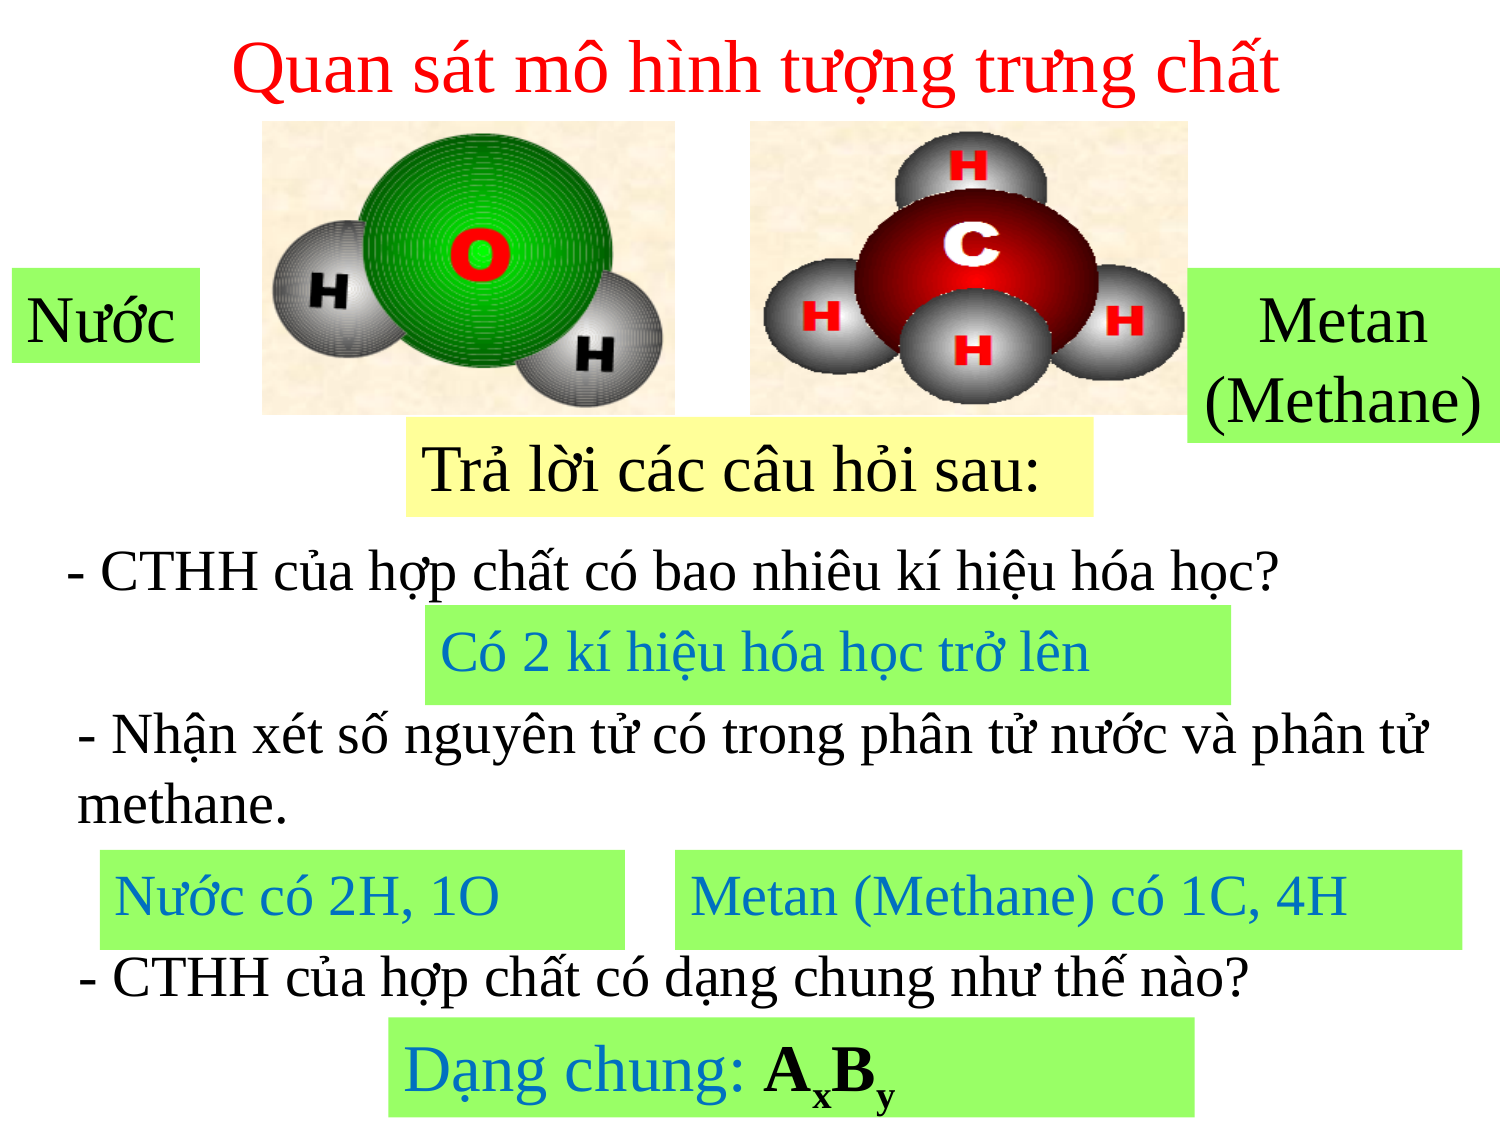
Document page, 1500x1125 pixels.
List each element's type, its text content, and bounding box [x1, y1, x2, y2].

text_box - CTHH của hợp chất có dạng chung như thế nào? [63, 931, 1500, 1016]
text_box Nước [11, 267, 200, 363]
picture [749, 121, 1188, 415]
text_box Dạng chung: AxBy [388, 1017, 1195, 1118]
text_box Có 2 kí hiệu hóa học trở lên [425, 605, 1232, 706]
text_box Metan (Methane) [1187, 267, 1500, 443]
text_box Metan (Methane) có 1C, 4H [675, 849, 1463, 950]
text_box - Nhận xét số nguyên tử có trong phân tử nước và phân tử methane. [62, 687, 1500, 843]
text_box Nước có 2H, 1O [99, 849, 625, 950]
list Trả lời các câu hỏi sau: [406, 416, 1094, 517]
picture [262, 121, 676, 415]
title Quan sát mô hình tượng trưng chất [81, 4, 1432, 122]
text_box - CTHH của hợp chất có bao nhiêu kí hiệu hóa học? [37, 524, 1494, 610]
